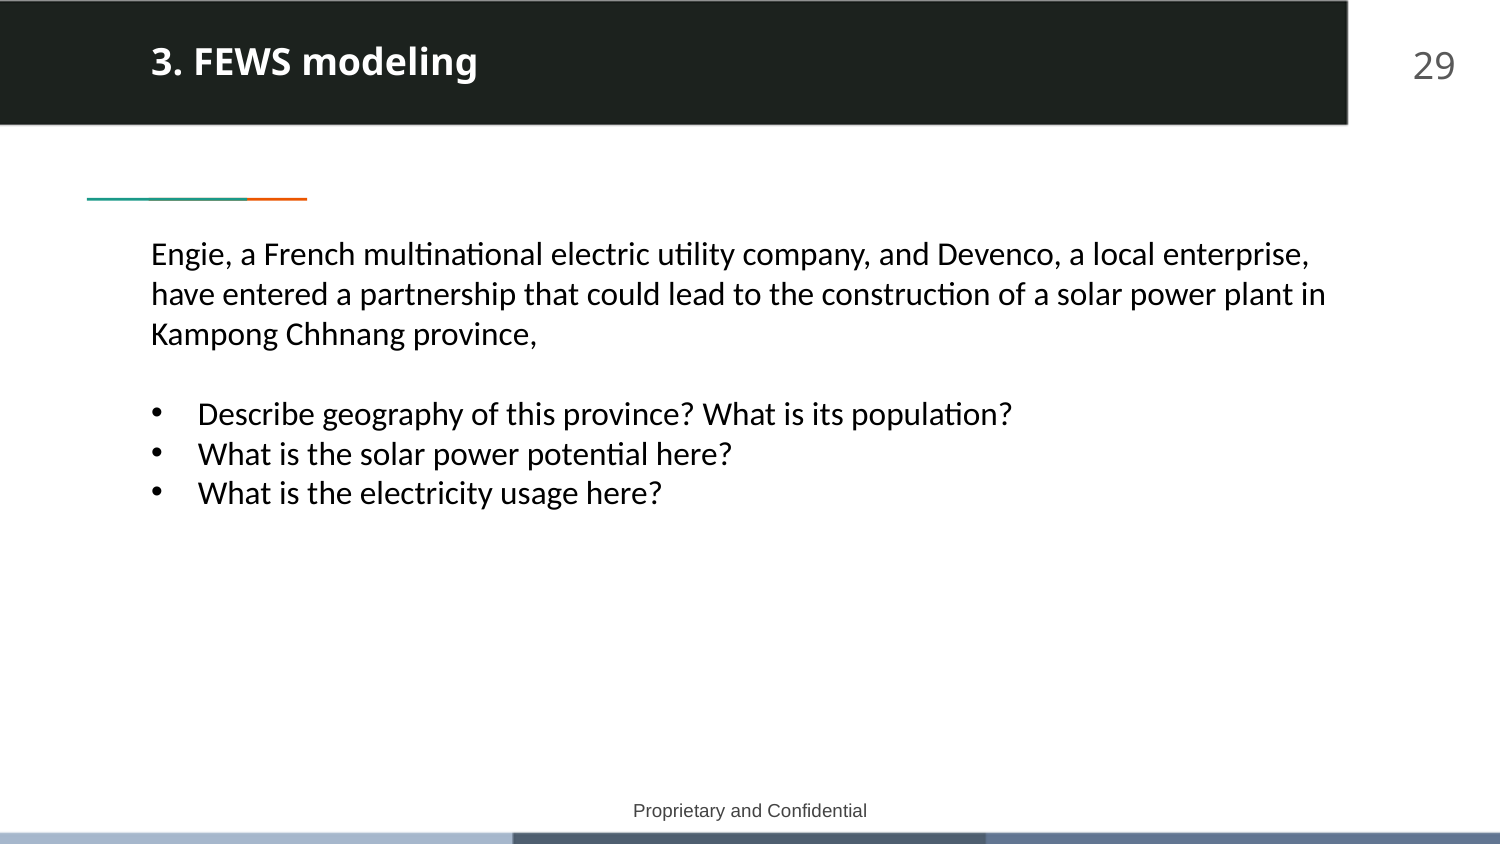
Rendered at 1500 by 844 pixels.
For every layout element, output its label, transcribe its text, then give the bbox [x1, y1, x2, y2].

slide_number 29 [1380, 34, 1471, 100]
text_box Engie, a French multinational electric utility company, and Devenco, a local enterprise, have entered a partnership that could lead to the construction of a solar power plant in Kampong Chhnang province, Describe geography of this province? What is its population? What is the solar power potential here? What is the electricity usage here? [136, 224, 1363, 559]
picture [0, 0, 1500, 844]
title 3. FEWS modeling [136, 23, 1398, 112]
text_box Proprietary and Confidential [350, 792, 1150, 830]
